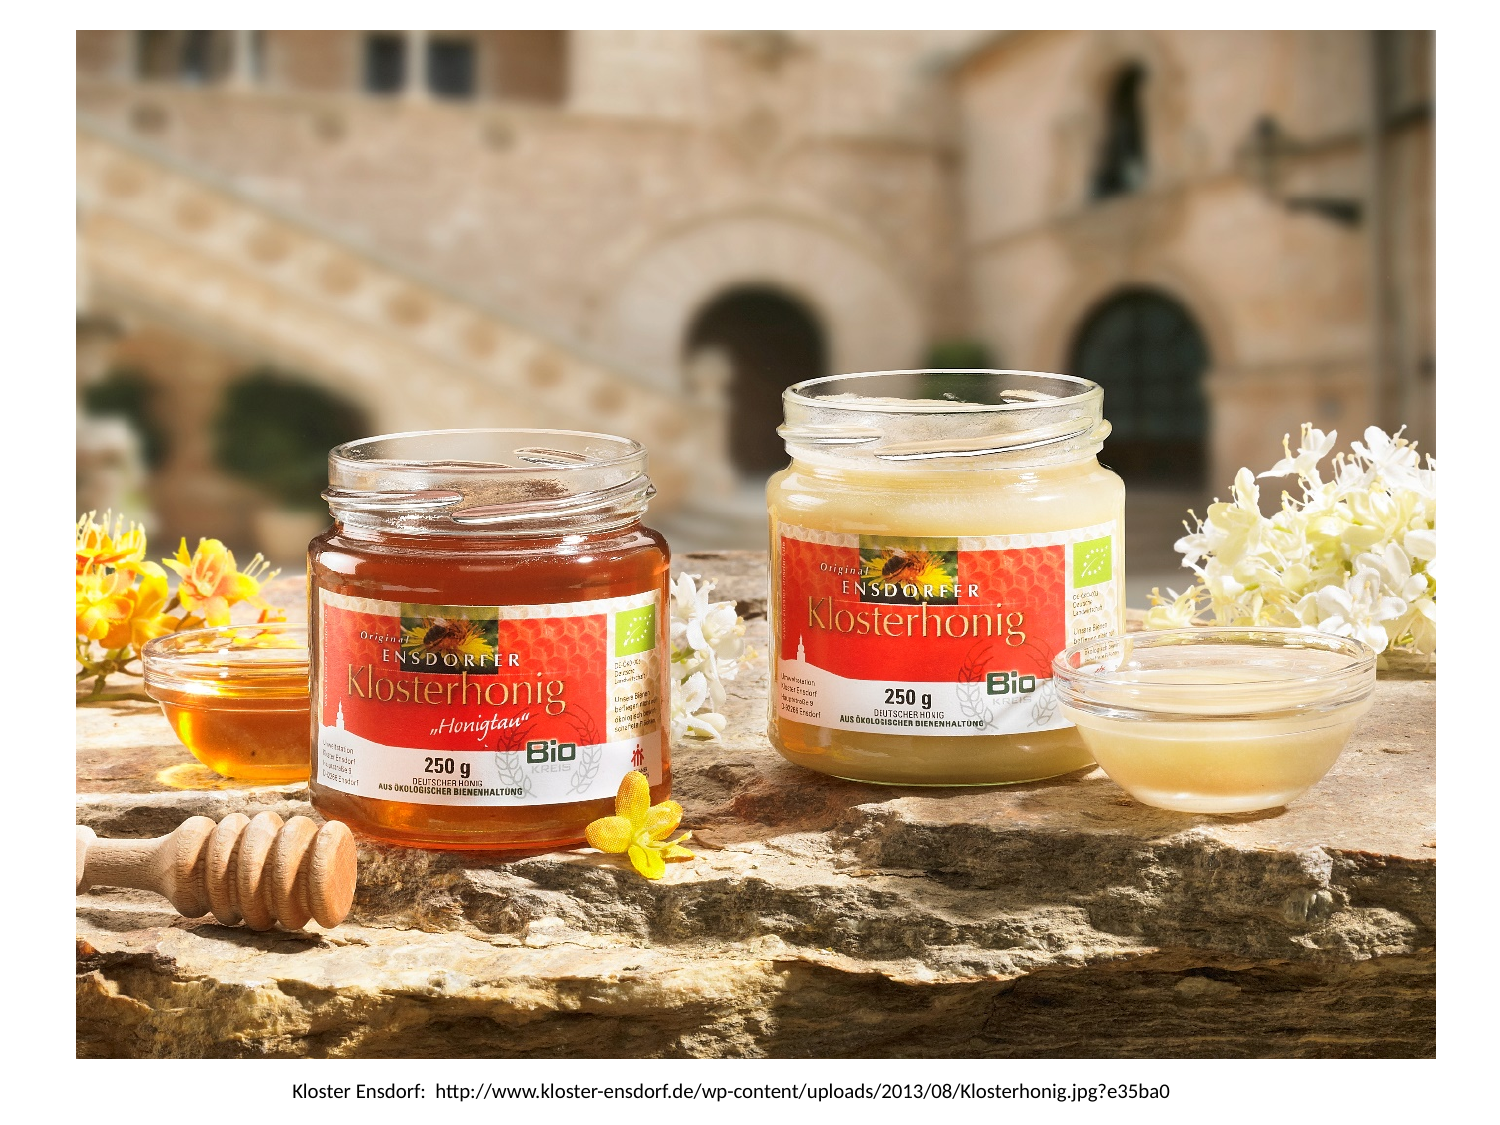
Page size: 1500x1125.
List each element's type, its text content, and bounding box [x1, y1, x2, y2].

picture [76, 30, 1436, 1059]
text_box Kloster Ensdorf: http://www.kloster-ensdorf.de/wp-content/uploads/2013/08/Klosterhonig.jpg?e35ba0 [277, 1070, 1341, 1111]
